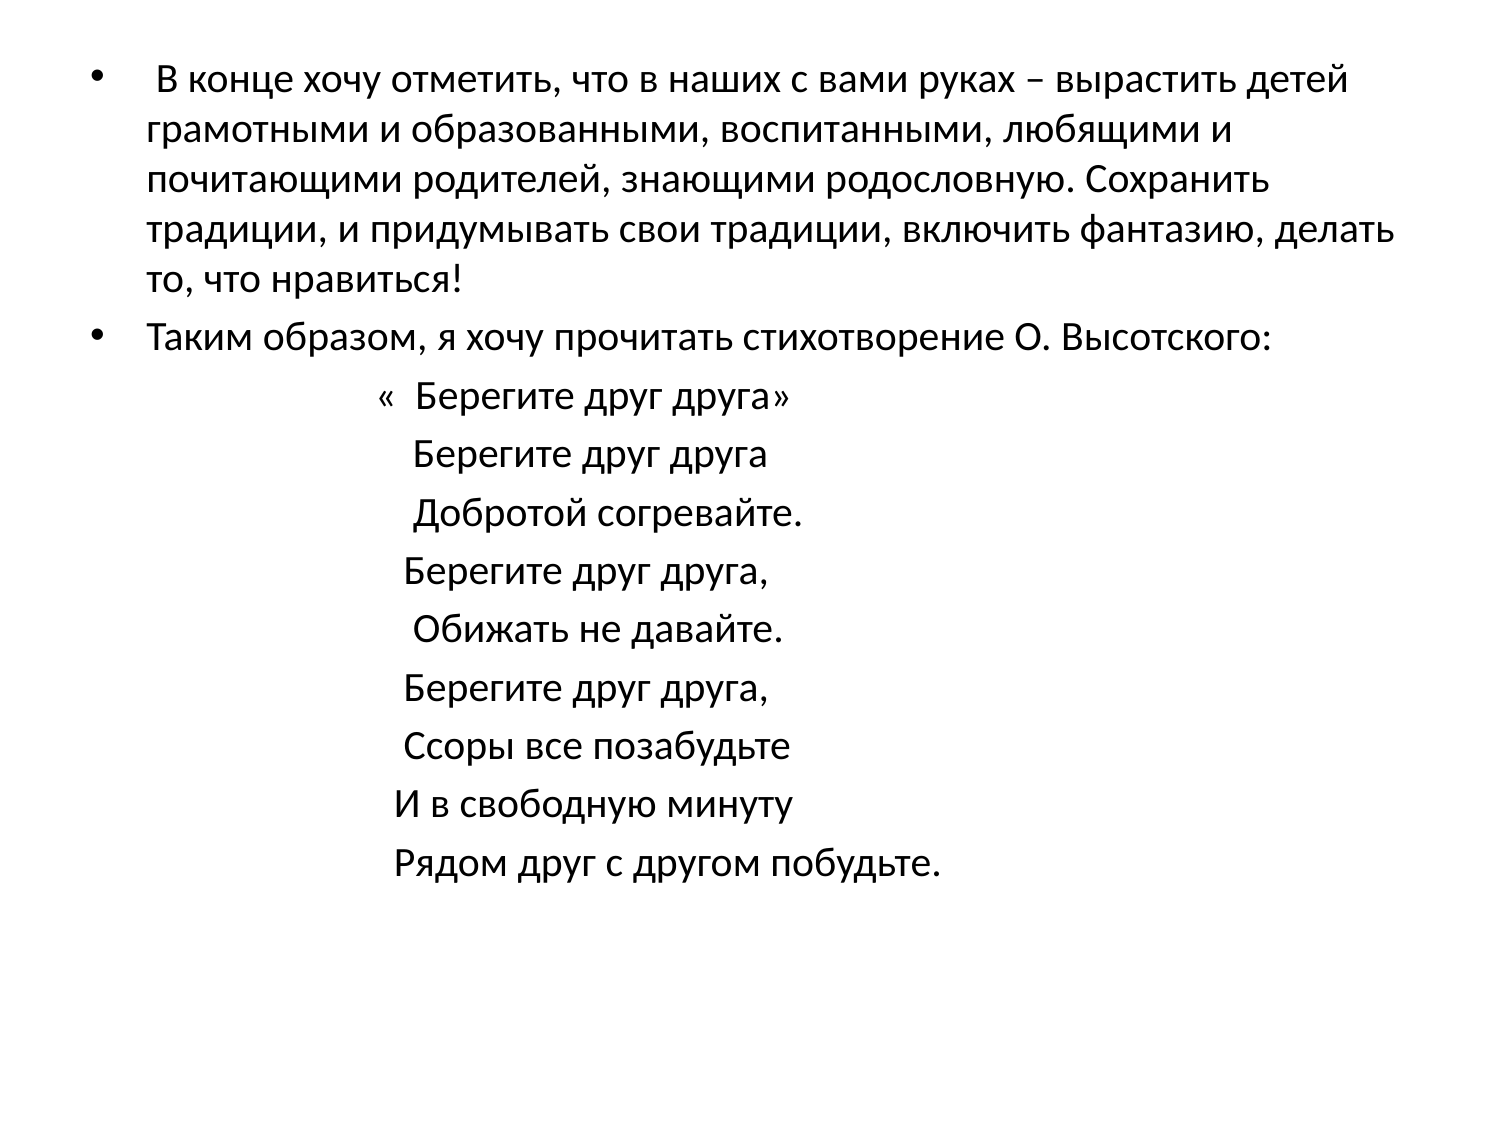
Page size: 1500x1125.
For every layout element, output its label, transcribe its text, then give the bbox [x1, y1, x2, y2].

list В конце хочу отметить, что в наших с вами руках – вырастить детей грамотными и образованными, воспитанными, любящими и почитающими родителей, знающими родословную. Сохранить традиции, и придумывать свои традиции, включить фантазию, делать то, что нравиться! Таким образом, я хочу прочитать стихотворение О. Высотского: « Берегите друг друга» Берегите друг друга Добротой согревайте. Берегите друг друга, Обижать не давайте. Берегите друг друга, Ссоры все позабудьте И в свободную минуту Рядом друг с другом побудьте. [75, 42, 1425, 1005]
